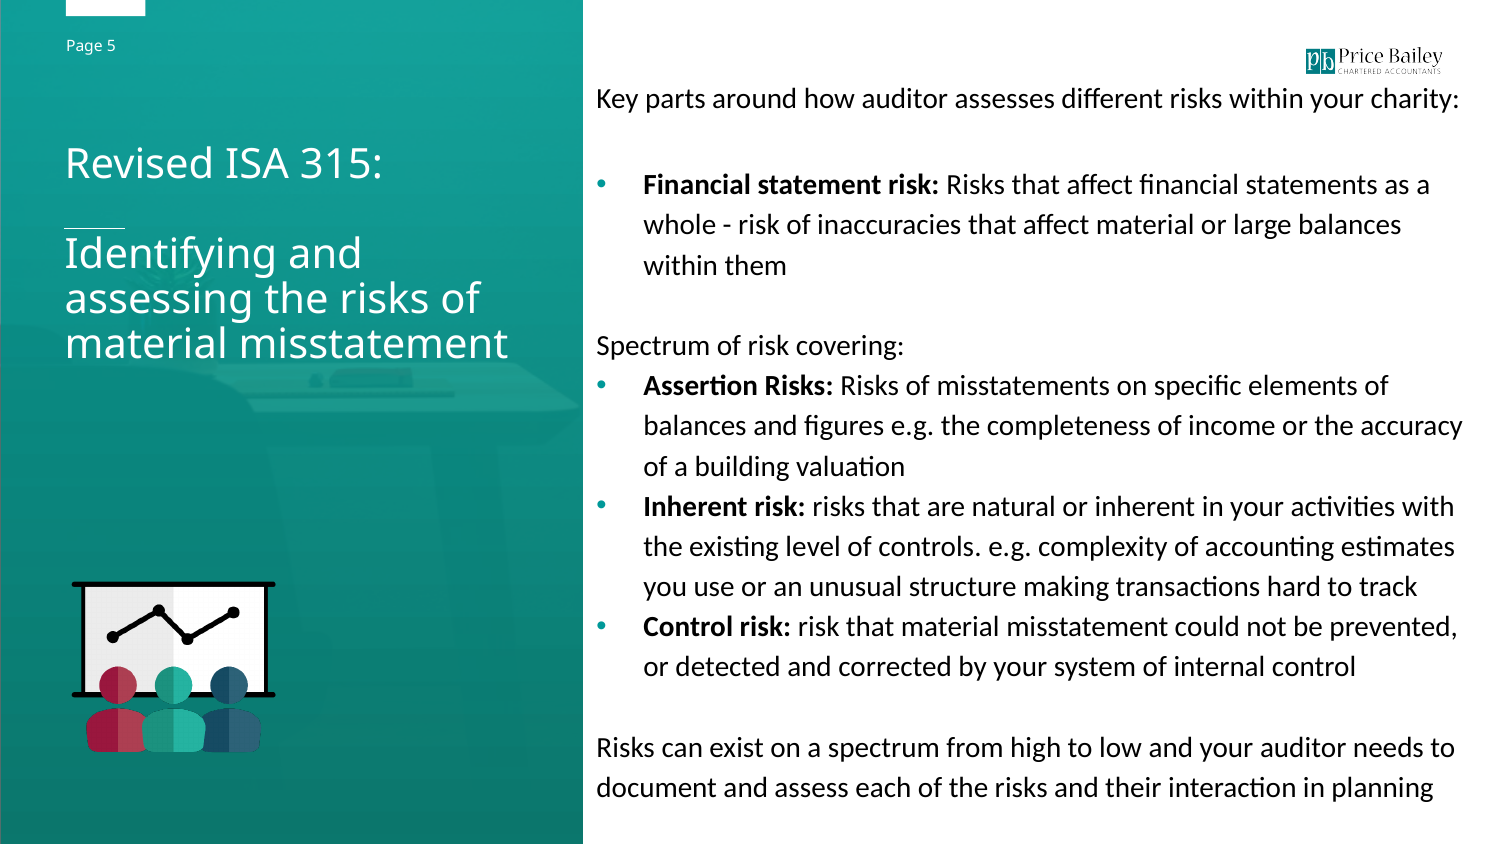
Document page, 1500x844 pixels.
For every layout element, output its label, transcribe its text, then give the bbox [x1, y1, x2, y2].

list Revised ISA 315: Identifying and assessing the risks of material misstatement [64, 142, 518, 200]
picture [1306, 47, 1443, 74]
list Key parts around how auditor assesses different risks within your charity: Financial statement risk: Risks that affect financial statements as a whole - risk of inaccuracies that affect material or large balances within them Spectrum of risk covering: Assertion Risks: Risks of misstatements on specific elements of balances and figures e.g. the completeness of income or the accuracy of a building valuation Inherent risk: risks that are natural or inherent in your activities with the existing level of controls. e.g. complexity of accounting estimates you use or an unusual structure making transactions hard to track Control risk: risk that material misstatement could not be prevented, or detected and corrected by your system of internal control Risks can exist on a spectrum from high to low and your auditor needs to document and assess each of the risks and their interaction in planning [596, 74, 1481, 810]
picture [0, 545, 346, 790]
